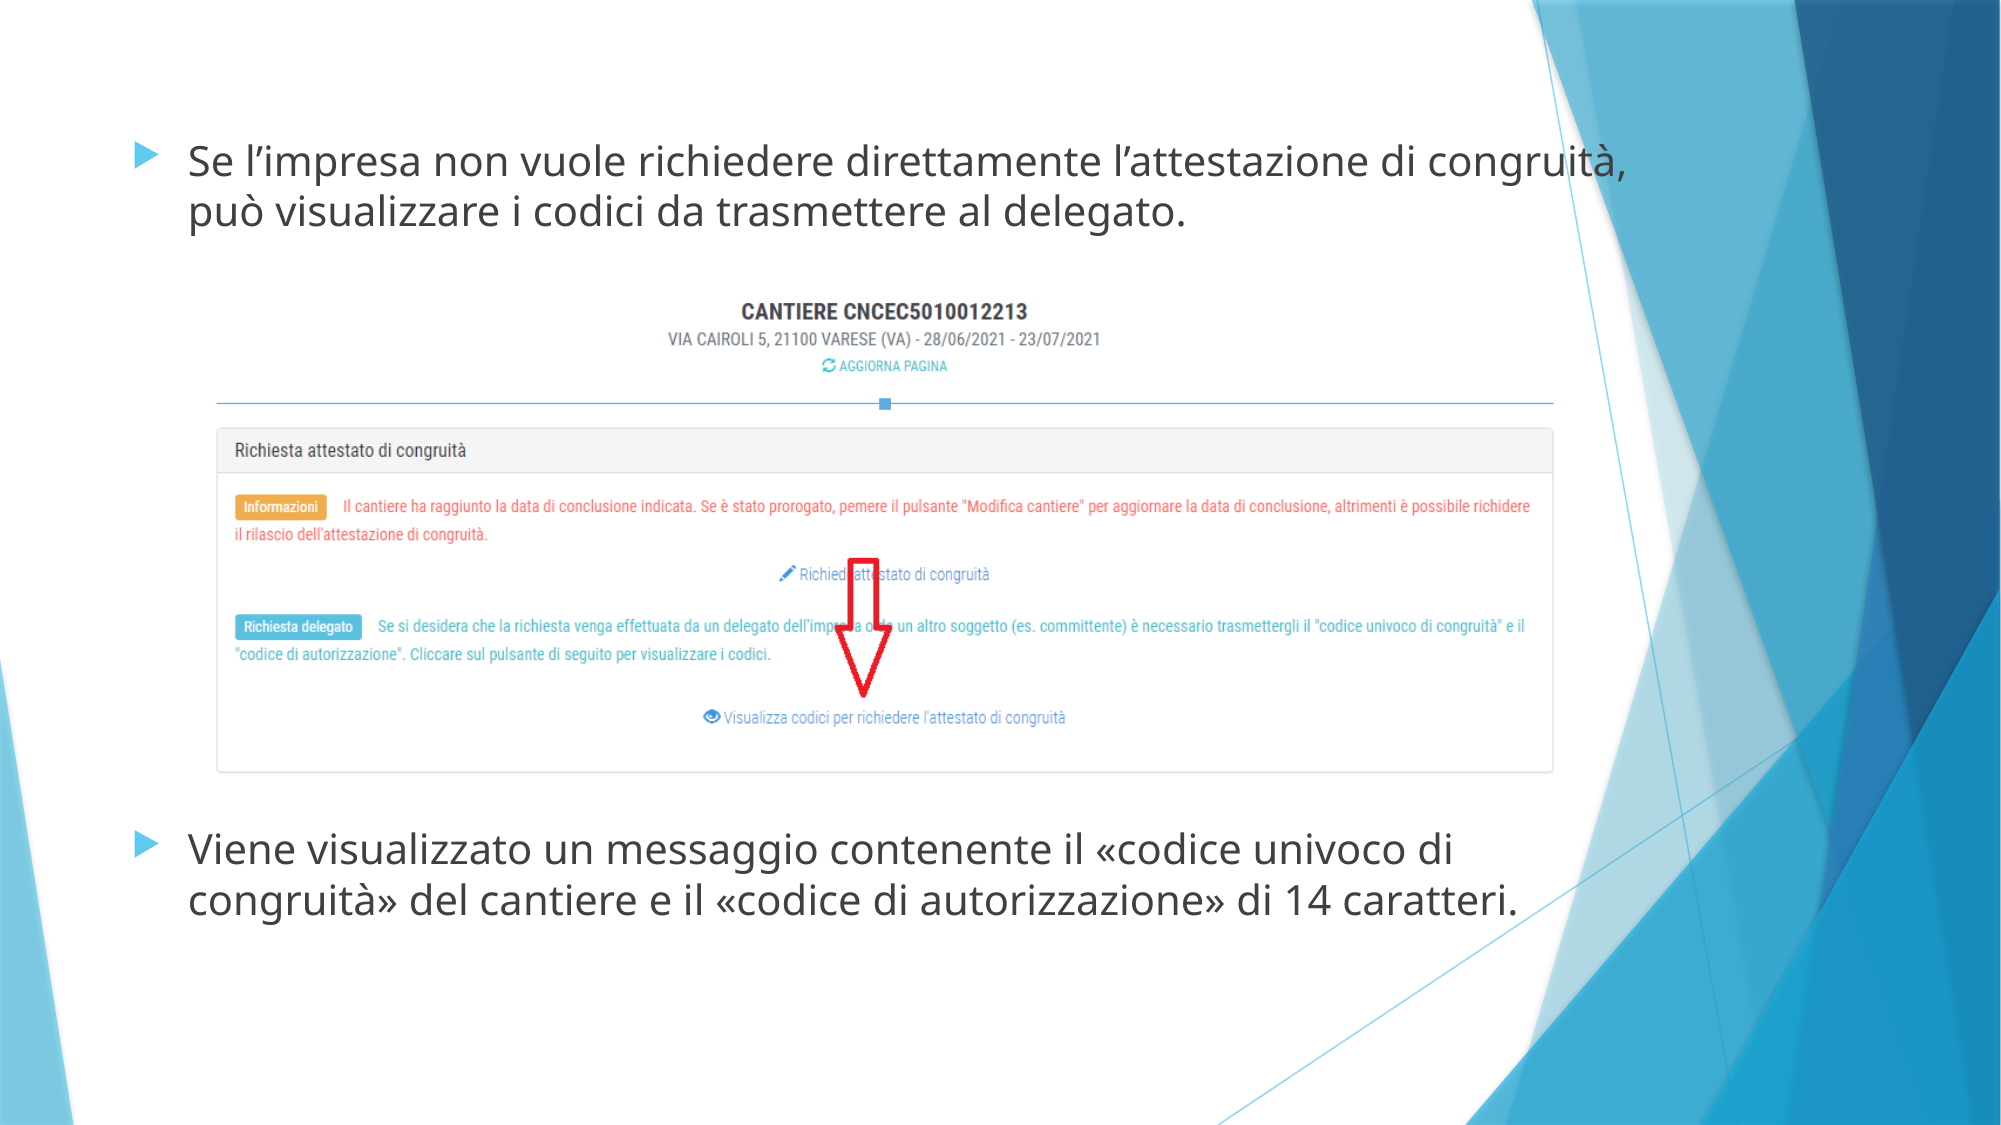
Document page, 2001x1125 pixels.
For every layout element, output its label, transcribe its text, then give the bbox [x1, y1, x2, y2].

picture [191, 282, 1584, 795]
list Se l’impresa non vuole richiedere direttamente l’attestazione di congruità, può visualizzare i codici da trasmettere al delegato. Viene visualizzato un messaggio contenente il «codice univoco di congruità» del cantiere e il «codice di autorizzazione» di 14 caratteri. [116, 127, 1659, 1065]
